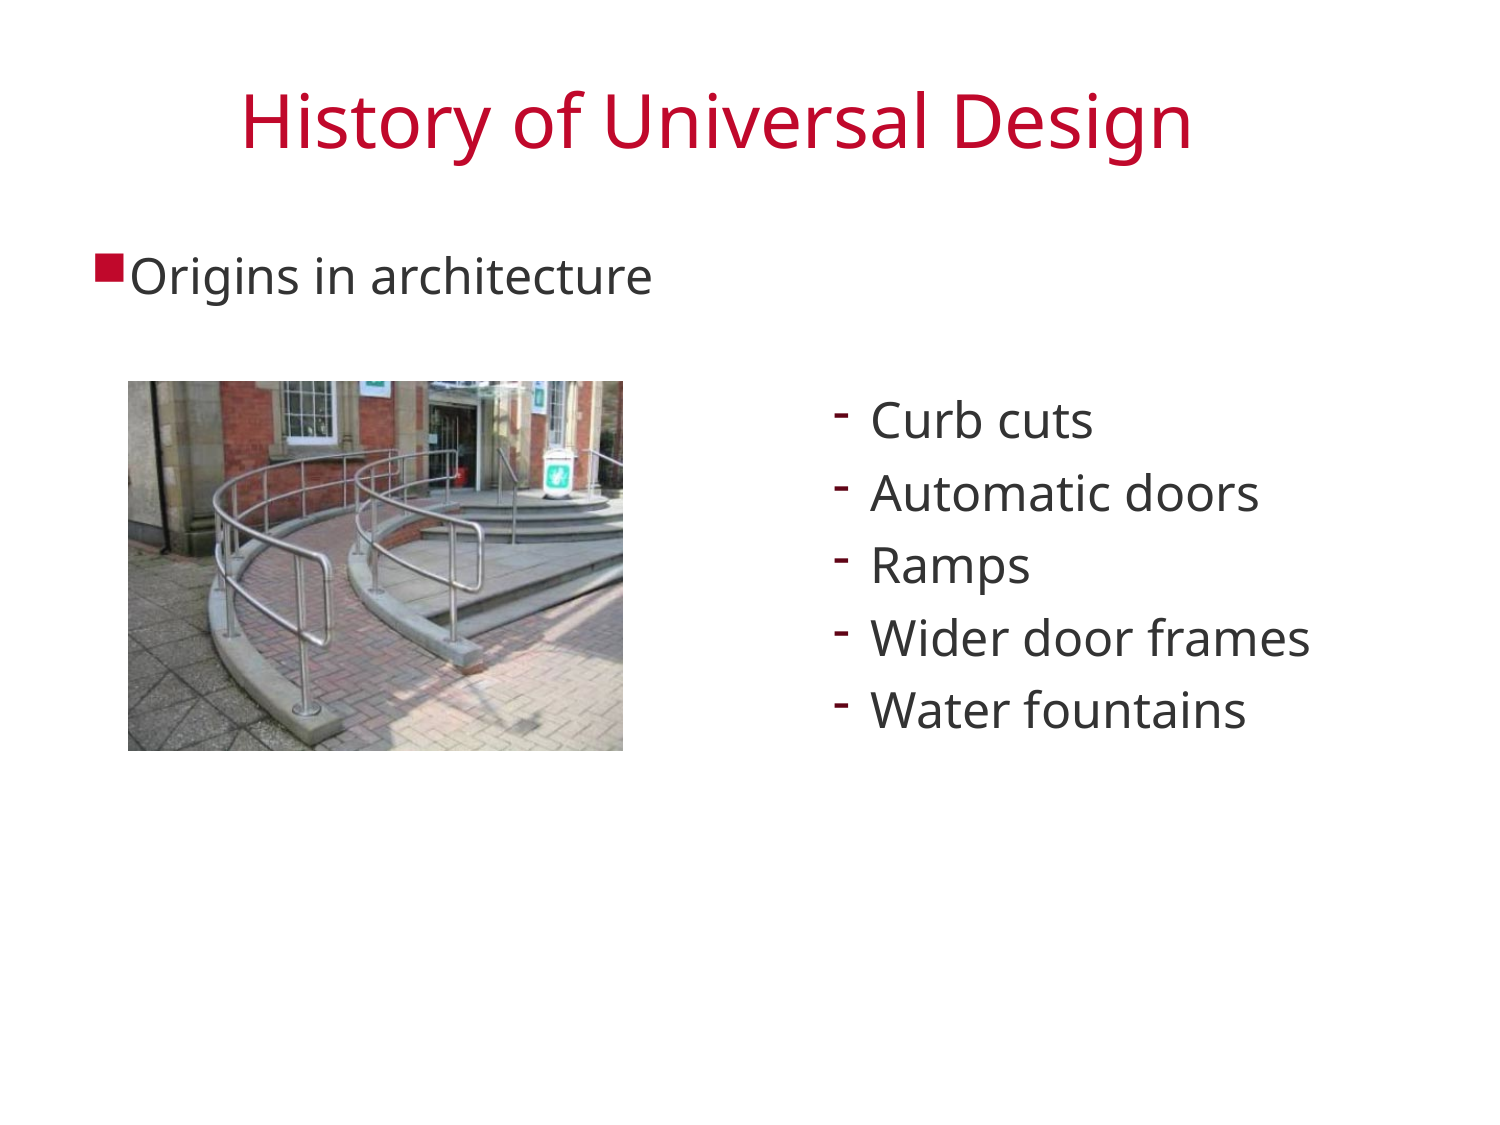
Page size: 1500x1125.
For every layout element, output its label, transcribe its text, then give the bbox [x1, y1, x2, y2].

list Origins in architecture [75, 236, 1143, 880]
title History of Universal Design [103, 70, 1332, 171]
list Curb cuts Automatic doors Ramps Wider door frames Water fountains [780, 381, 1444, 832]
picture [128, 380, 623, 752]
